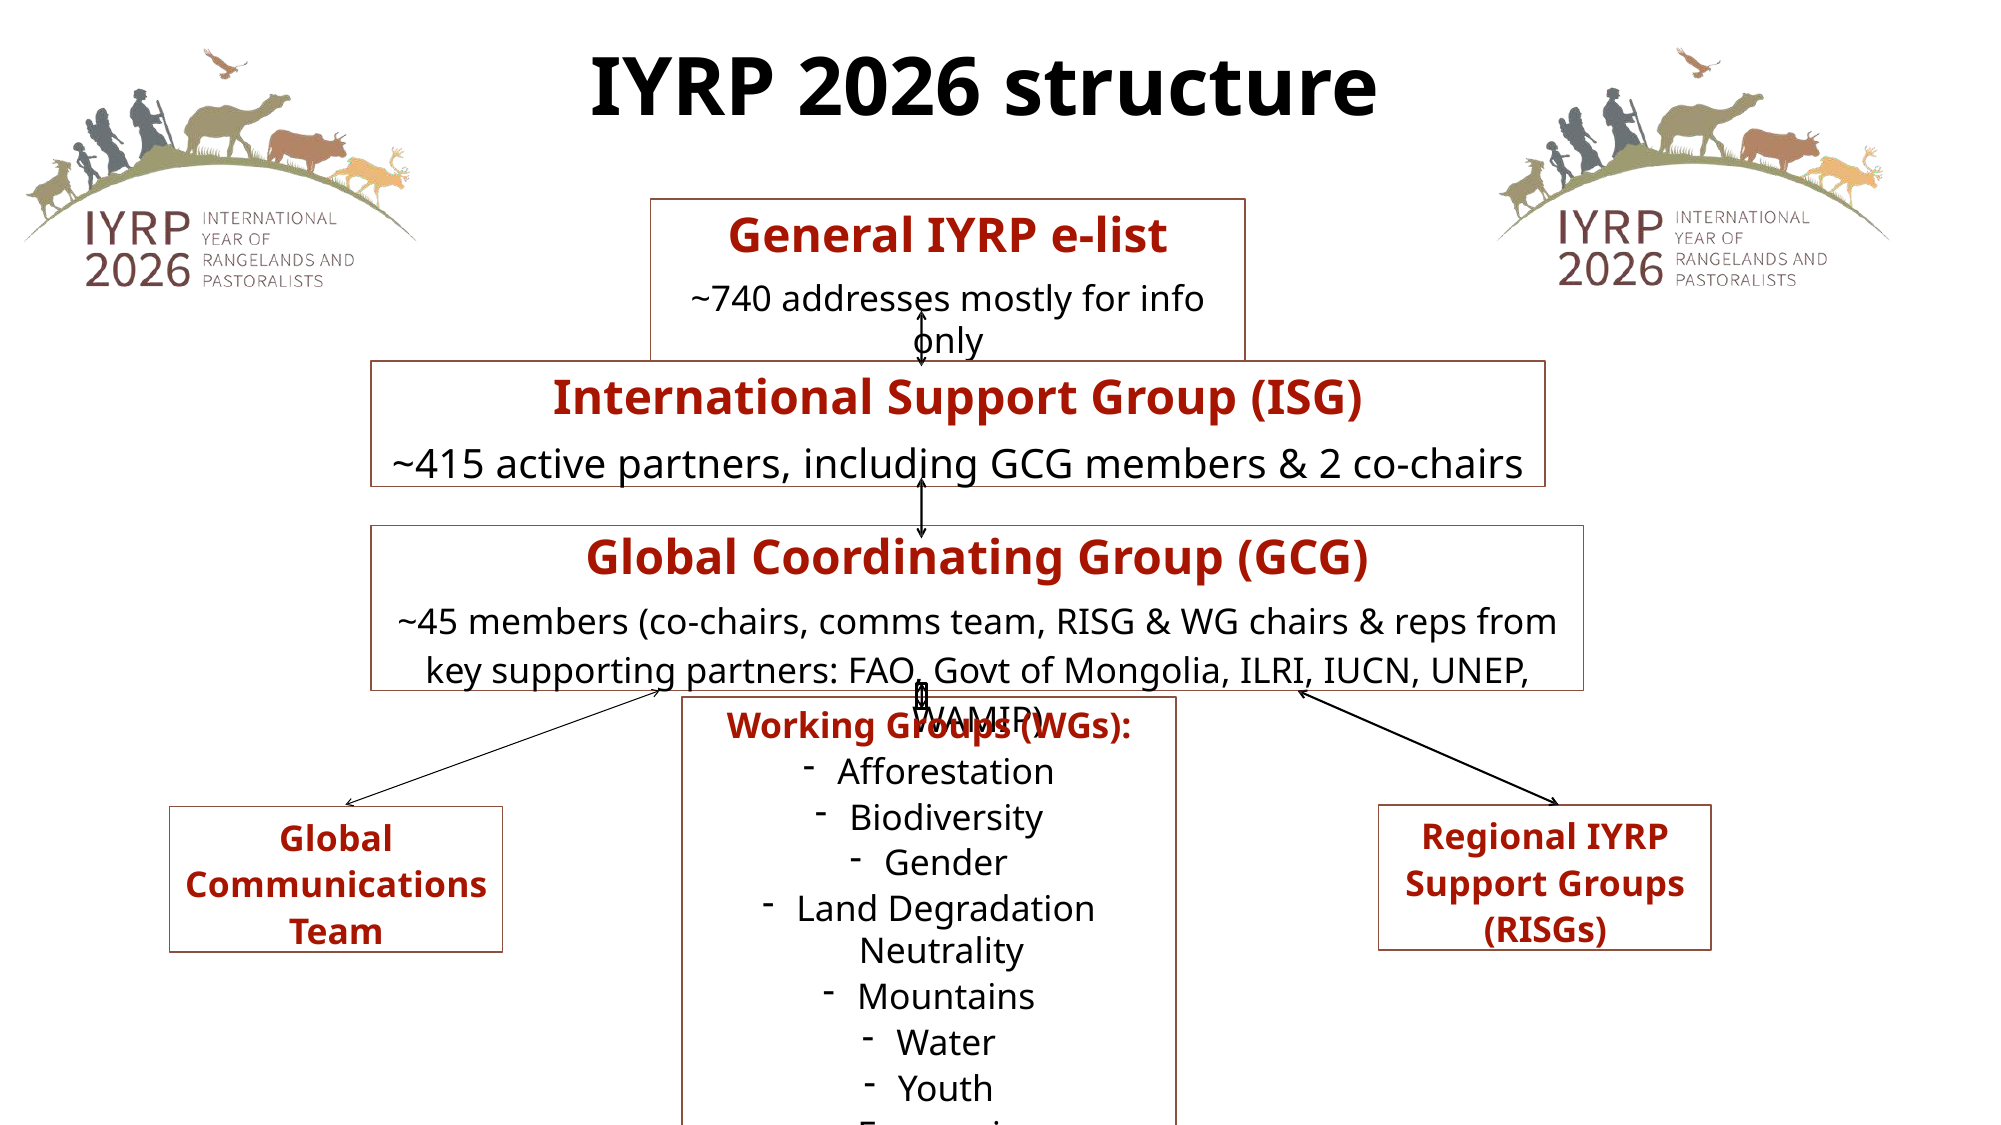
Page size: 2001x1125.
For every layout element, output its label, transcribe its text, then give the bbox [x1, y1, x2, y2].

text_box [916, 310, 927, 367]
text_box Working Groups (WGs): Afforestation Biodiversity Gender Land Degradation Neutrality Mountains Water Youth Economics [681, 807, 1177, 1125]
text_box [1496, 47, 1890, 286]
text_box [23, 48, 417, 287]
text_box [916, 477, 927, 539]
title IYRP 2026 structure [552, 0, 1444, 178]
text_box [345, 683, 1559, 807]
text_box General IYRP e-list ~740 addresses mostly for info only [650, 198, 1246, 360]
text_box Regional IYRP Support Groups (RISGs) [1378, 804, 1712, 951]
text_box International Support Group (ISG) ~415 active partners, including GCG members & 2 co-chairs [371, 360, 1545, 487]
text_box Global Communications Team [169, 806, 503, 952]
text_box Global Coordinating Group (GCG) ~45 members (co-chairs, comms team, RISG & WG chairs & reps from key supporting partners: FAO, Govt of Mongolia, ILRI, IUCN, UNEP, WAMIP) [370, 504, 1584, 740]
